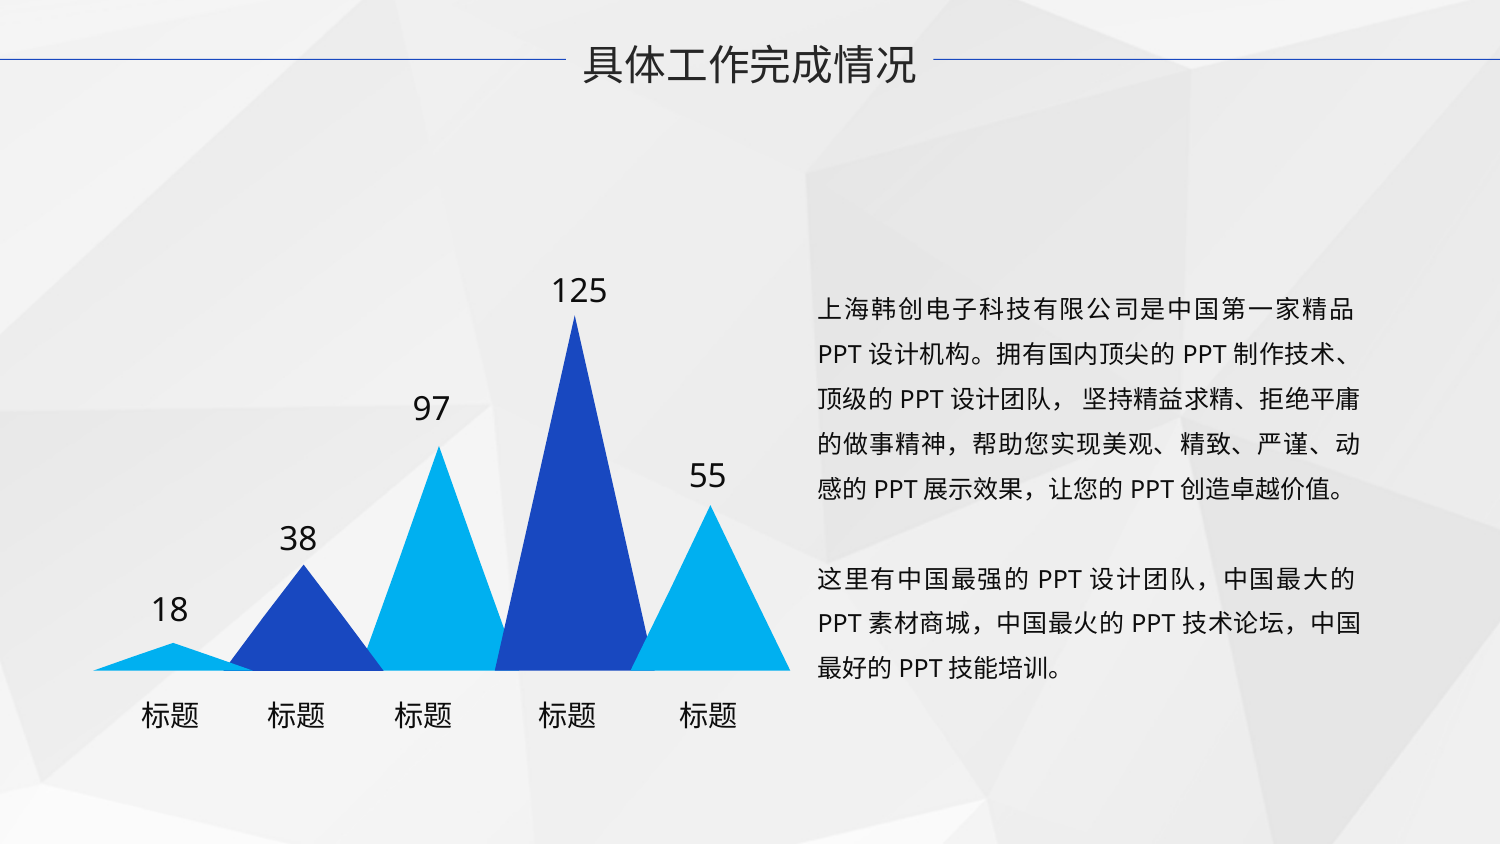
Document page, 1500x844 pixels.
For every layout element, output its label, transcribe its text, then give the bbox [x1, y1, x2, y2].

text_box 标题 [126, 690, 215, 740]
text_box [630, 505, 791, 671]
text_box 标题 [664, 690, 753, 740]
text_box 18 [135, 580, 204, 636]
text_box 38 [264, 509, 333, 565]
text_box [367, 445, 504, 671]
text_box [229, 565, 384, 671]
text_box 上海韩创电子科技有限公司是中国第一家精品PPT设计机构。拥有国内顶尖的PPT制作技术、顶级的PPT设计团队， 坚持精益求精、拒绝平庸的做事精神，帮助您实现美观、精致、严谨、动感的PPT展示效果，让您的PPT创造卓越价值。 这里有中国最强的PPT设计团队，中国最大的PPT素材商城，中国最火的PPT技术论坛，中国最好的PPT技能培训。 [802, 271, 1376, 691]
text_box 标题 [379, 690, 468, 740]
text_box 标题 [523, 690, 613, 740]
picture [0, 0, 1500, 844]
text_box 55 [673, 447, 742, 502]
text_box 97 [397, 379, 466, 434]
text_box 125 [535, 261, 623, 317]
text_box 具体工作完成情况 [568, 31, 932, 97]
text_box [93, 642, 254, 671]
text_box [494, 317, 647, 671]
text_box 标题 [252, 690, 341, 740]
